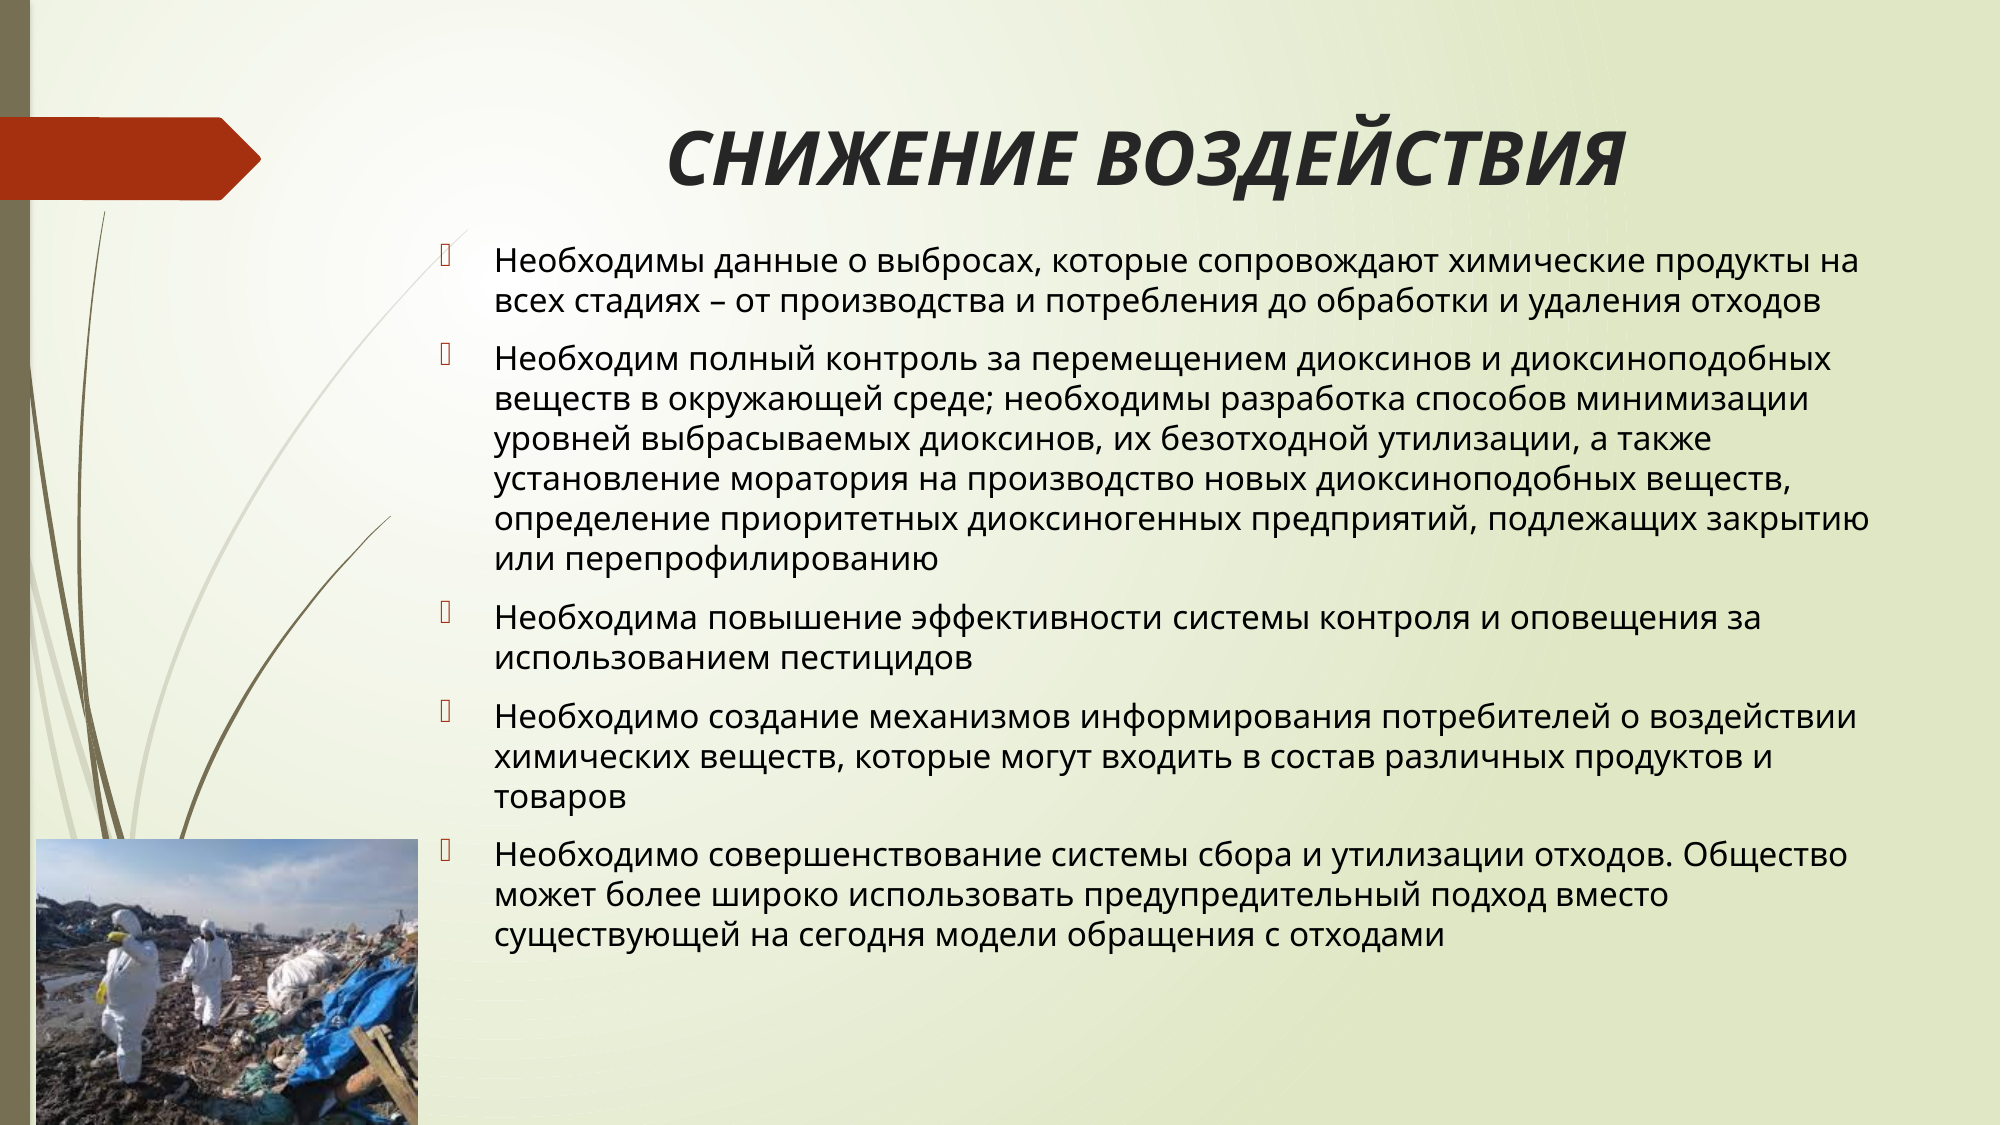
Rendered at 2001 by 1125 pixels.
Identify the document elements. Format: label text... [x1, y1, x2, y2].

picture [36, 839, 419, 1125]
list Необходимы данные о выбросах, которые сопровождают химические продукты на всех стадиях – от производства и потребления до обработки и удаления отходов Необходим полный контроль за перемещением диоксинов и диоксиноподобных веществ в окружающей среде; необходимы разработка способов минимизации уровней выбрасываемых диоксинов, их безотходной утилизации, а также установление моратория на производство новых диоксиноподобных веществ, определение приоритетных диоксиногенных предприятий, подлежащих закрытию или перепрофилированию Необходима повышение эффективности системы контроля и оповещения за использованием пестицидов Необходимо создание механизмов информирования потребителей о воздействии химических веществ, которые могут входить в состав различных продуктов и товаров Необходимо совершенствование системы сбора и утилизации отходов. Общество может более широко использовать предупредительный подход вместо существующей на сегодня модели обращения с отходами [424, 231, 1888, 970]
title СНИЖЕНИЕ ВОЗДЕЙСТВИЯ [425, 102, 1888, 231]
